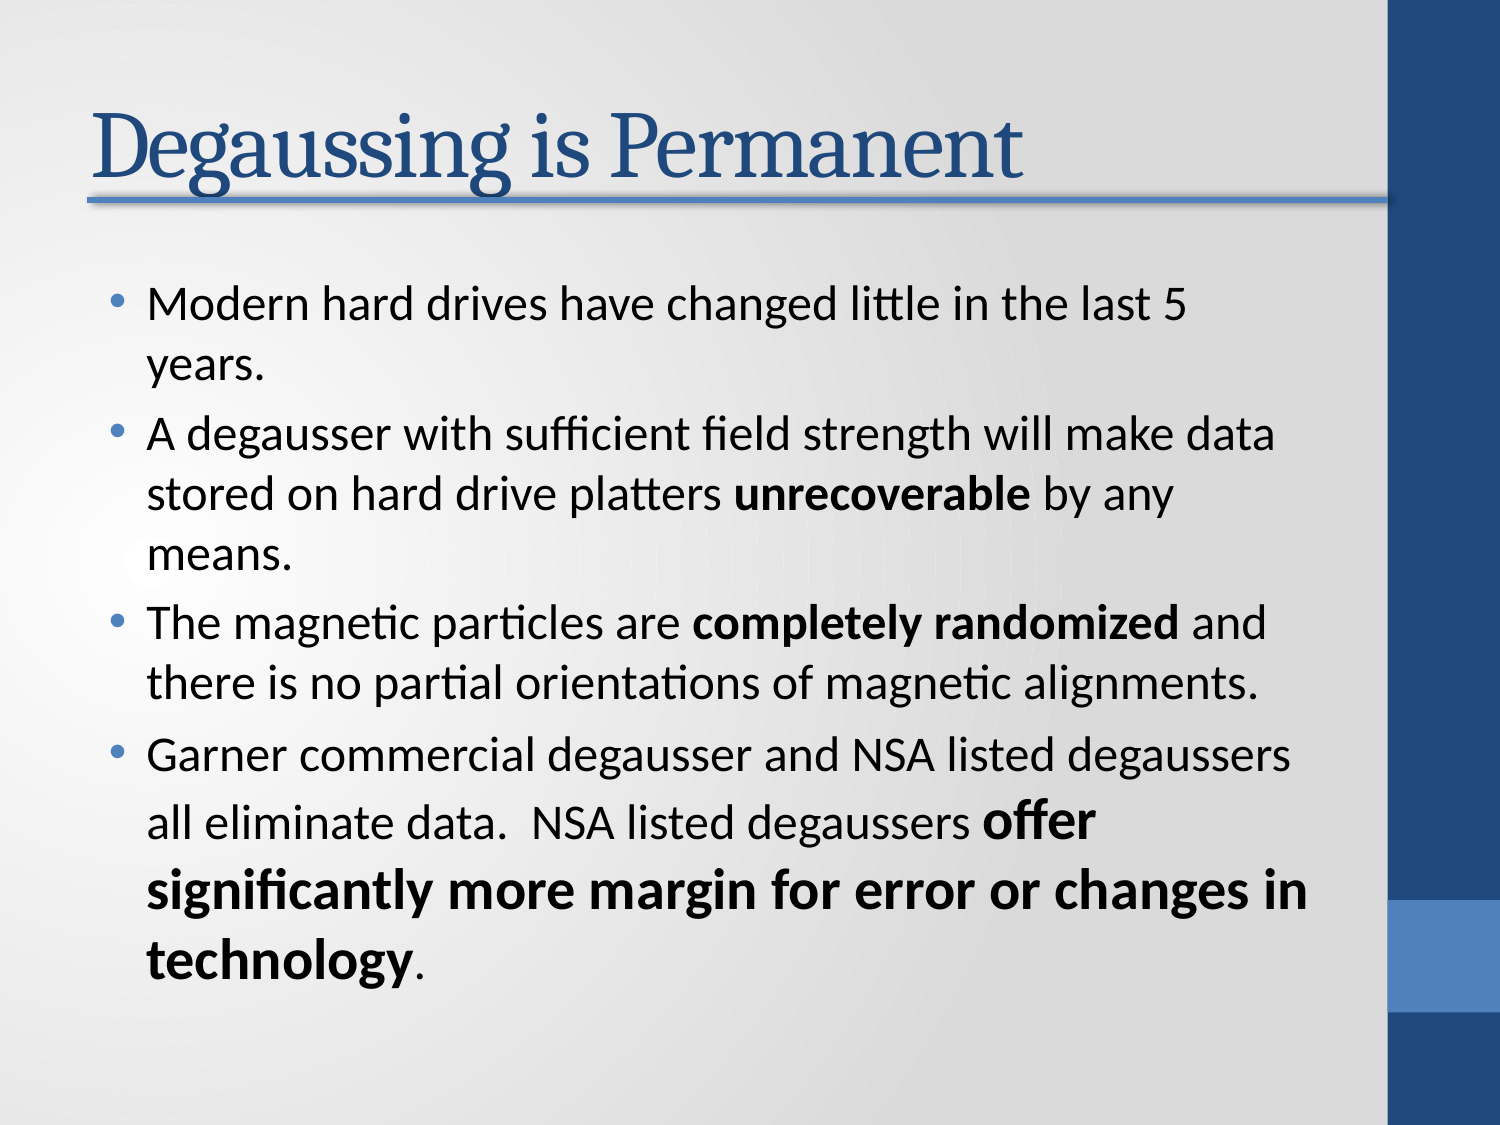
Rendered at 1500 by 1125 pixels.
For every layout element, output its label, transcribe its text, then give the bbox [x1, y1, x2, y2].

title Degaussing is Permanent [75, 45, 1325, 233]
list Modern hard drives have changed little in the last 5 years. A degausser with sufficient field strength will make data stored on hard drive platters unrecoverable by any means. The magnetic particles are completely randomized and there is no partial orientations of magnetic alignments. Garner commercial degausser and NSA listed degaussers all eliminate data. NSA listed degaussers offer significantly more margin for error or changes in technology. [75, 262, 1325, 1050]
